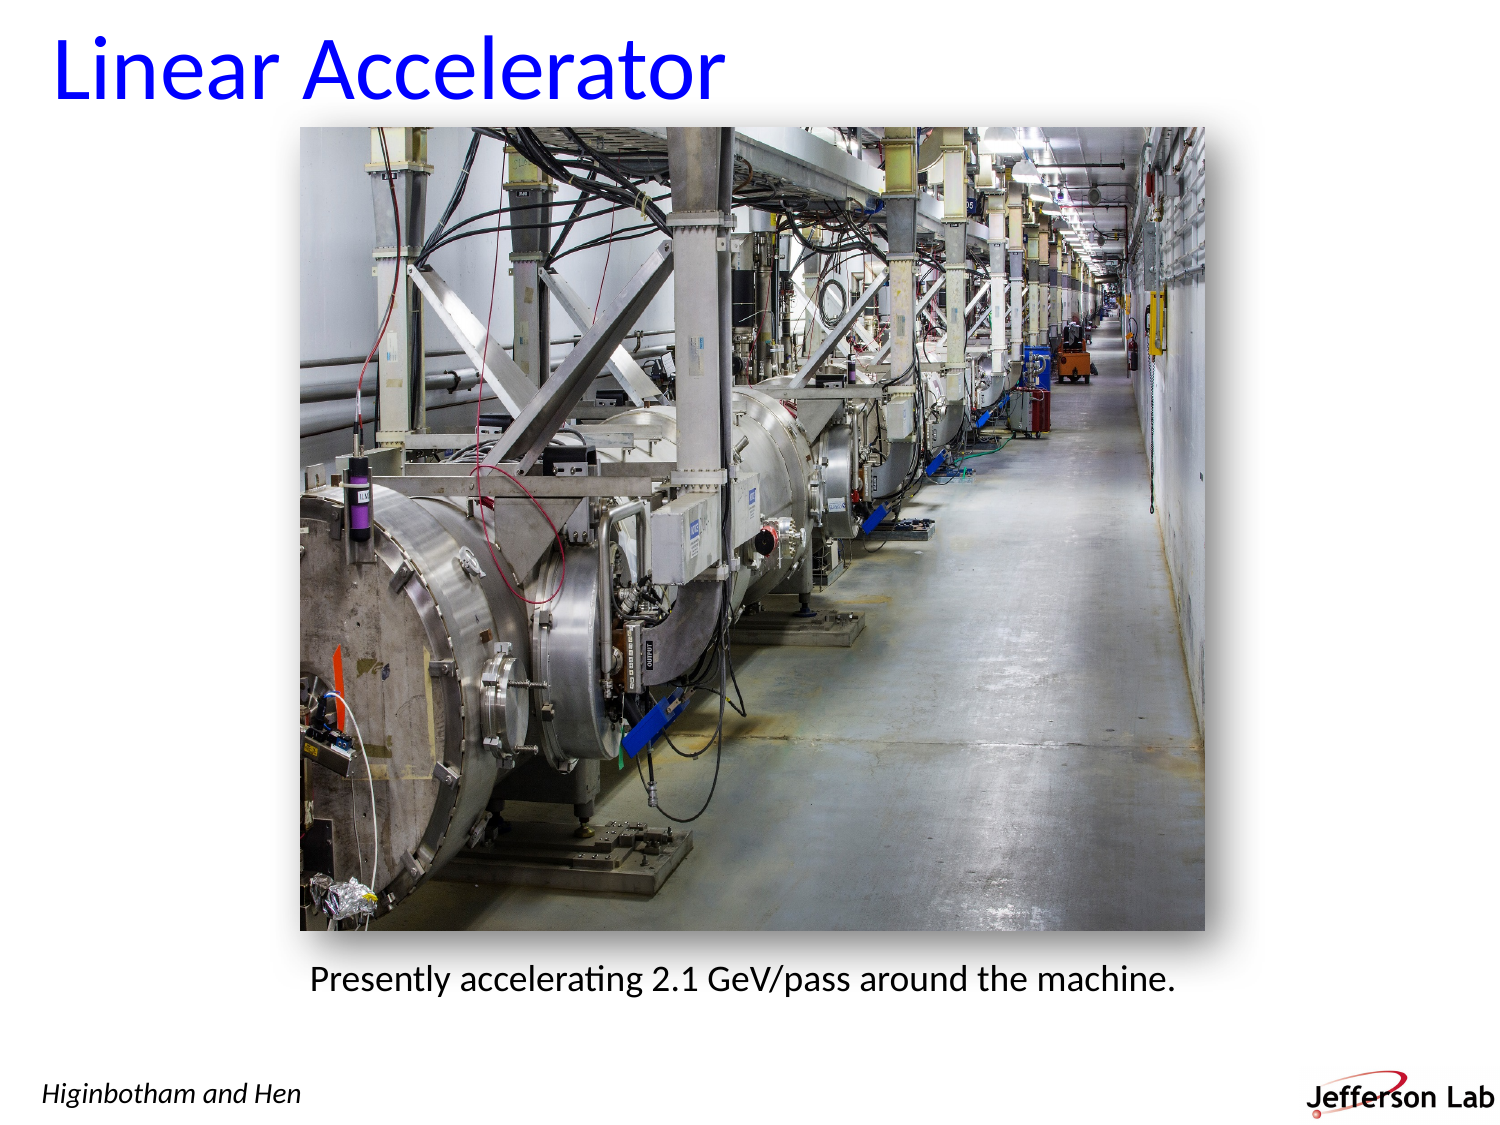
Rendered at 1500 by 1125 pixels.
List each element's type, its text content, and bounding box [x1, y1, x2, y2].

title Linear Accelerator [37, 0, 1388, 125]
text_box Presently accelerating 2.1 GeV/pass around the machine. [0, 946, 1488, 1007]
picture [1299, 1066, 1500, 1125]
picture [299, 126, 1205, 932]
